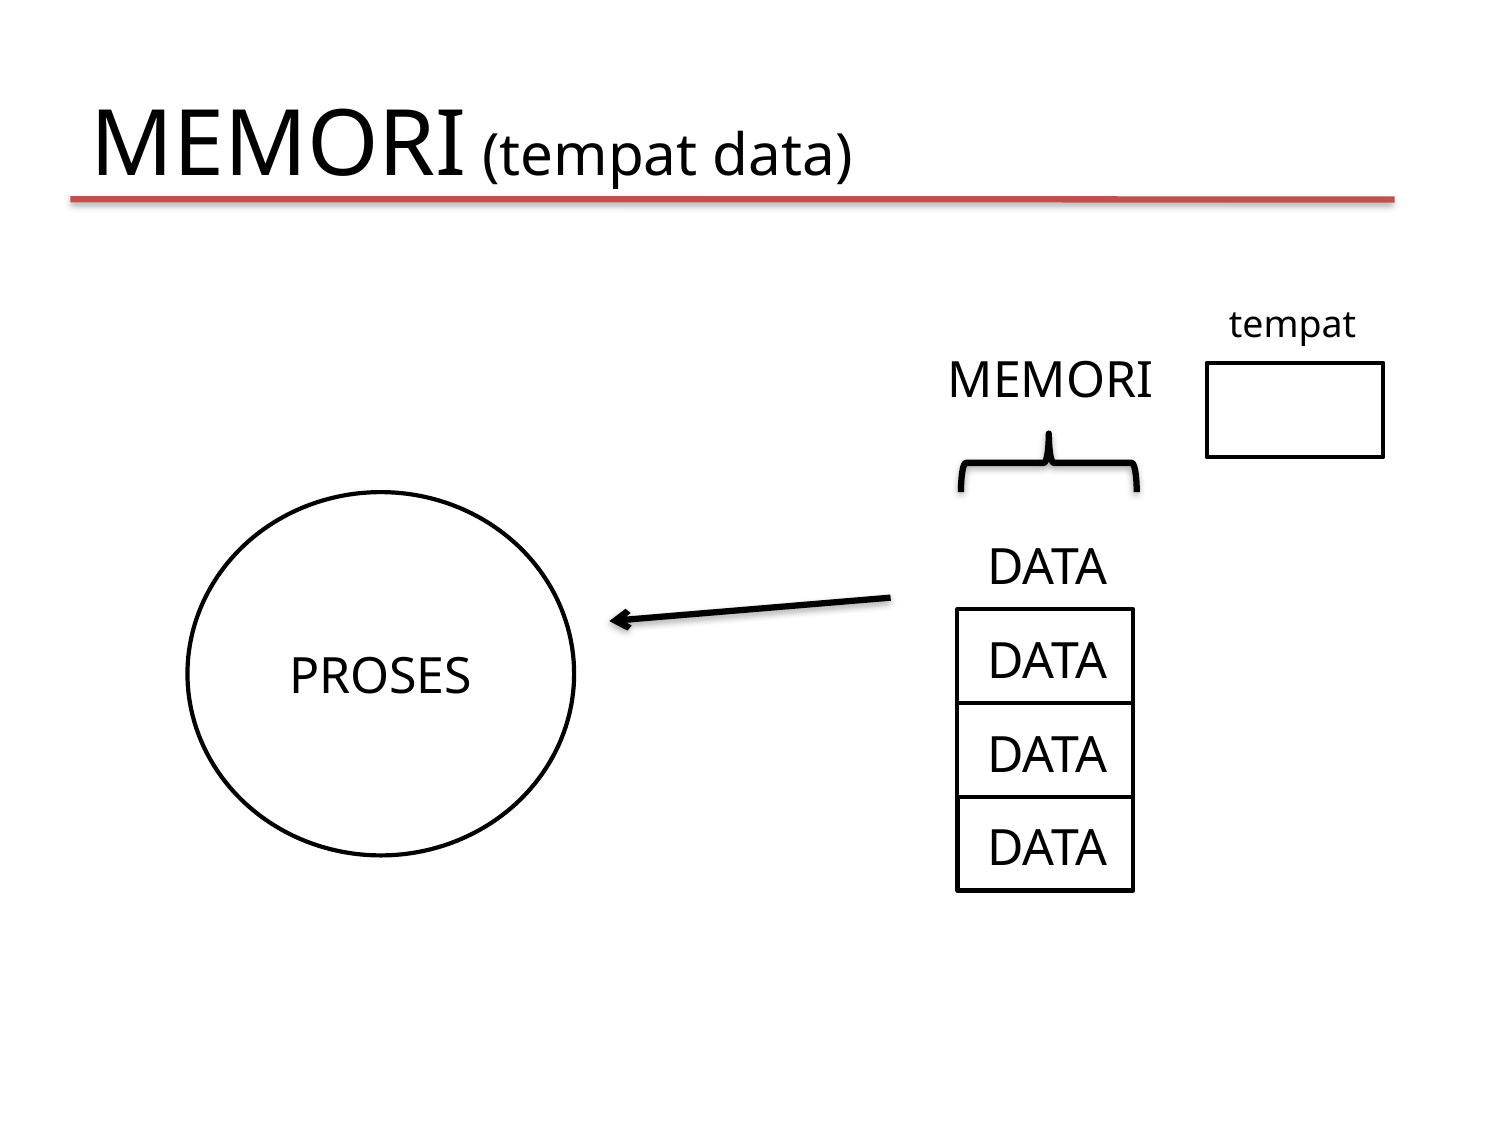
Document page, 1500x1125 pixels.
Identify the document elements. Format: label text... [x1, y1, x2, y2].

text_box [955, 607, 1135, 701]
text_box DATA [972, 527, 1123, 603]
text_box [955, 795, 1135, 893]
text_box [955, 701, 1135, 795]
text_box tempat [1214, 292, 1371, 353]
title MEMORI (tempat data) [75, 45, 1425, 233]
text_box PROSES [185, 490, 577, 858]
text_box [609, 597, 891, 622]
text_box [1205, 361, 1385, 459]
text_box [957, 430, 1140, 493]
text_box MEMORI [933, 339, 1169, 415]
